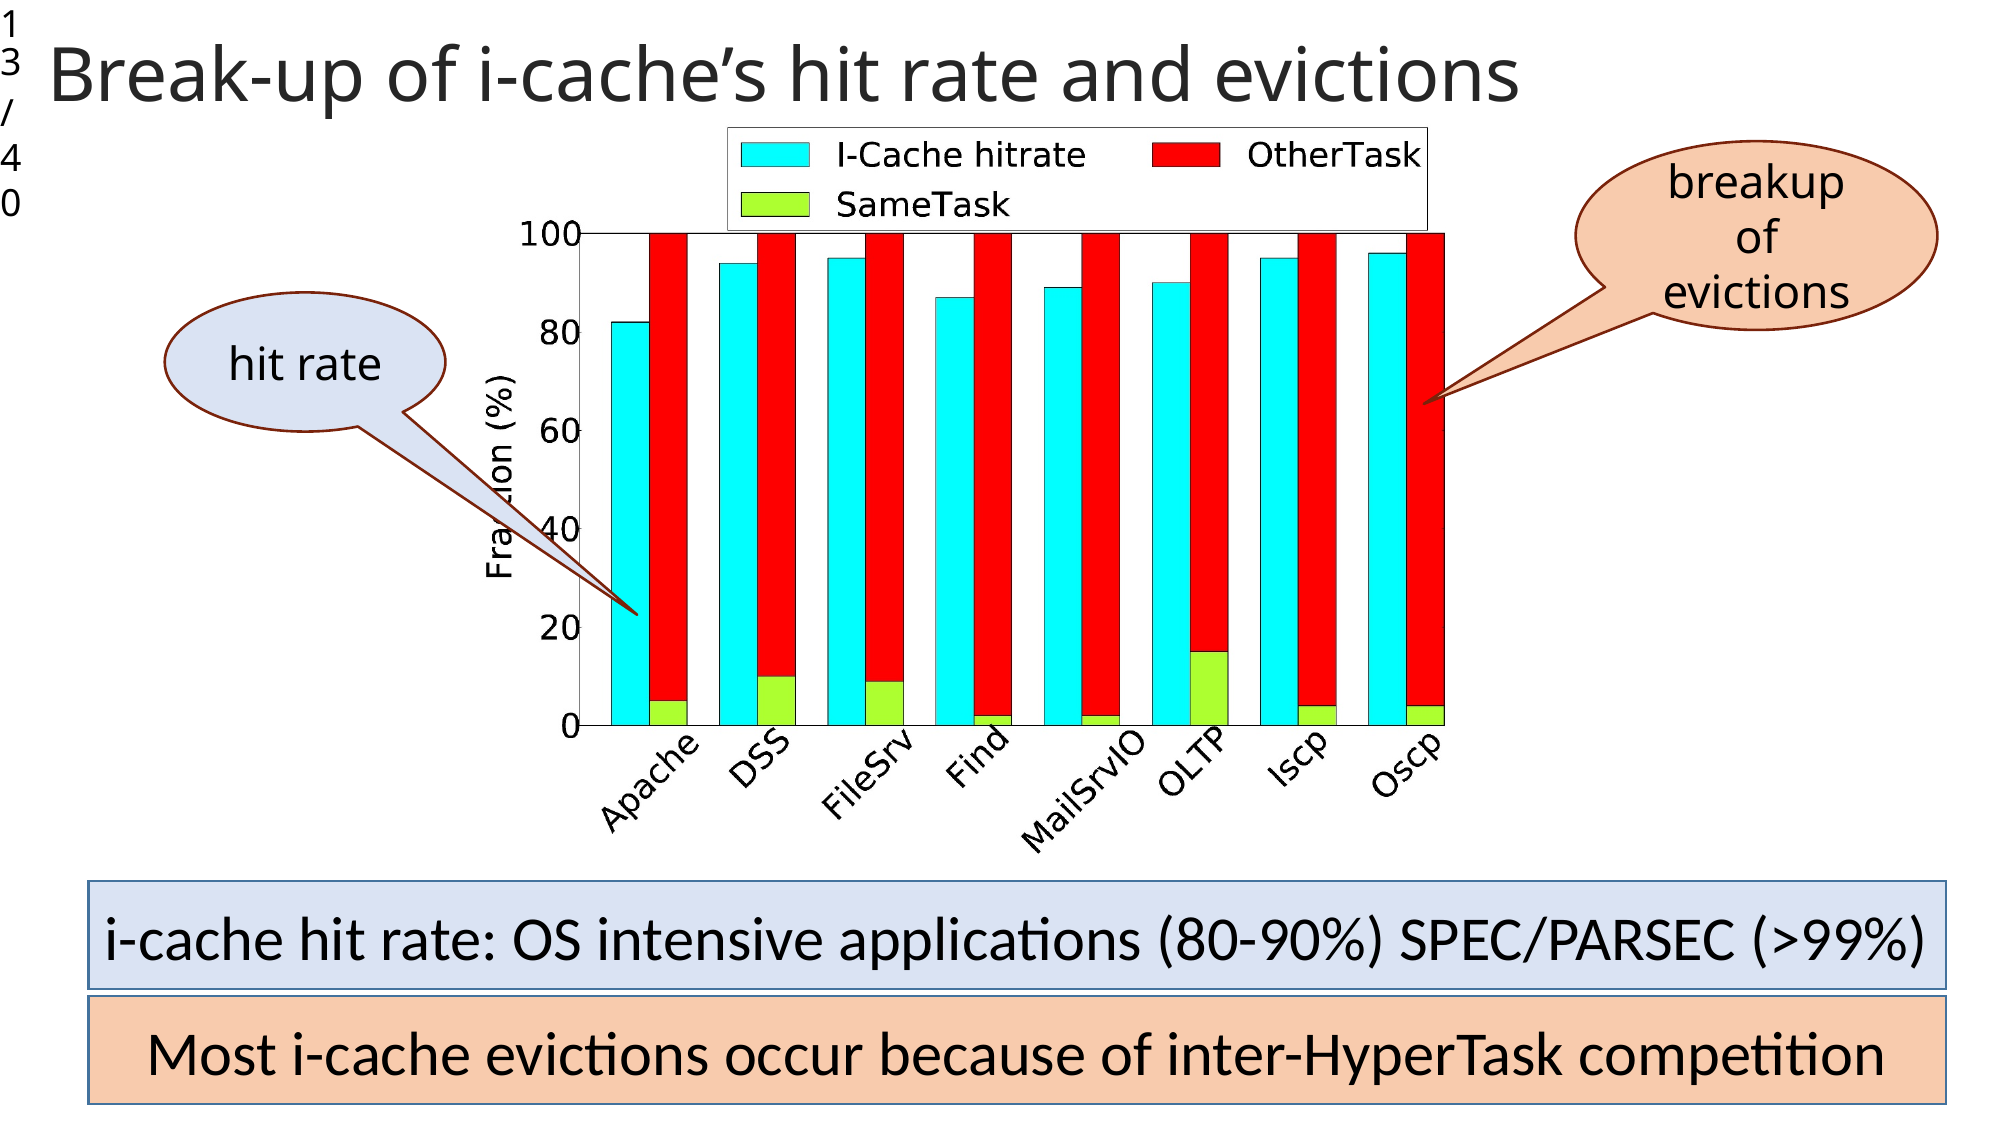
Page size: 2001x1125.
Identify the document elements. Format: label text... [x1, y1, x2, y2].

text_box hit rate [164, 292, 481, 510]
text_box Break-up of i-cache’s hit rate and evictions [32, 18, 1636, 229]
text_box Most i-cache evictions occur because of inter-HyperTask competition [87, 995, 1947, 1105]
picture [481, 123, 1450, 860]
text_box i-cache hit rate: OS intensive applications (80-90%) SPEC/PARSEC (>99%) [87, 880, 1947, 990]
text_box breakup of evictions [1450, 141, 1938, 394]
